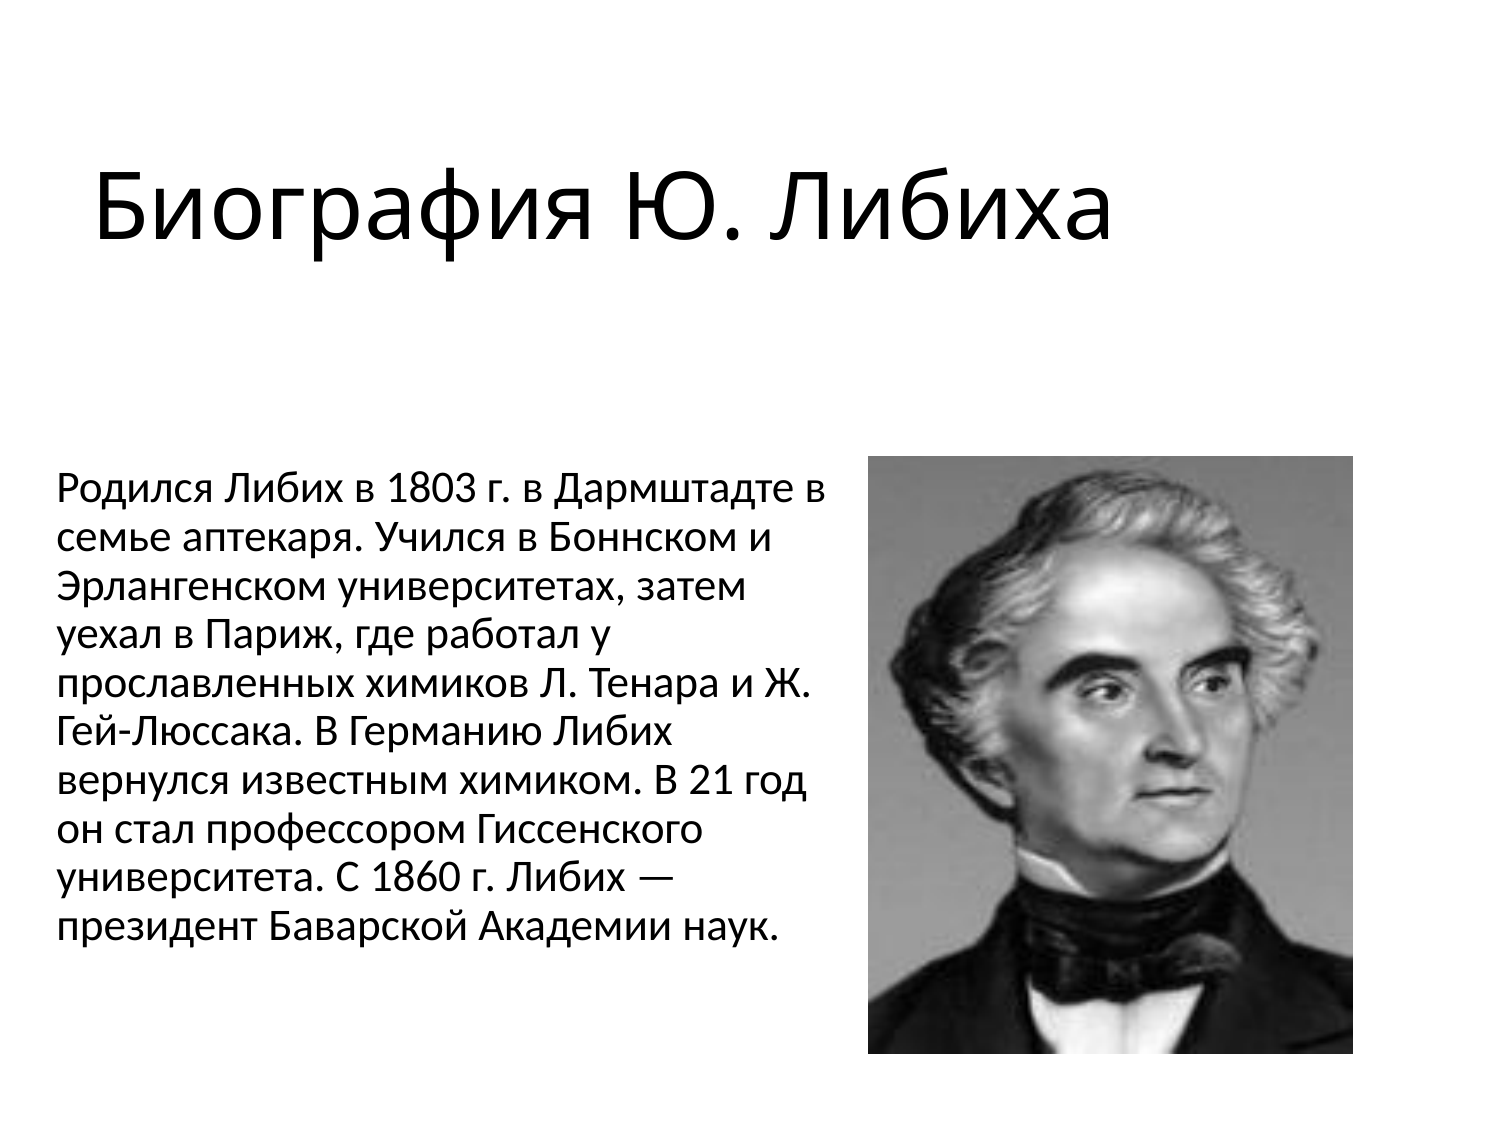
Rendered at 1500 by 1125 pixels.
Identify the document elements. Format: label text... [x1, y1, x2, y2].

picture [868, 456, 1353, 1054]
subtitle Родился Либих в 1803 г. в Дармштадте в семье аптекаря. Учился в Боннском и Эрлангенском университетах, затем уехал в Париж, где работал у прославленных химиков Л. Тенара и Ж. Гей-Люссака. В Германию Либих вернулся известным химиком. В 21 год он стал профессором Гиссенского университета. С 1860 г. Либих — президент Баварской Академии наук. [41, 456, 868, 965]
title Биография Ю. Либиха [76, 62, 1427, 268]
